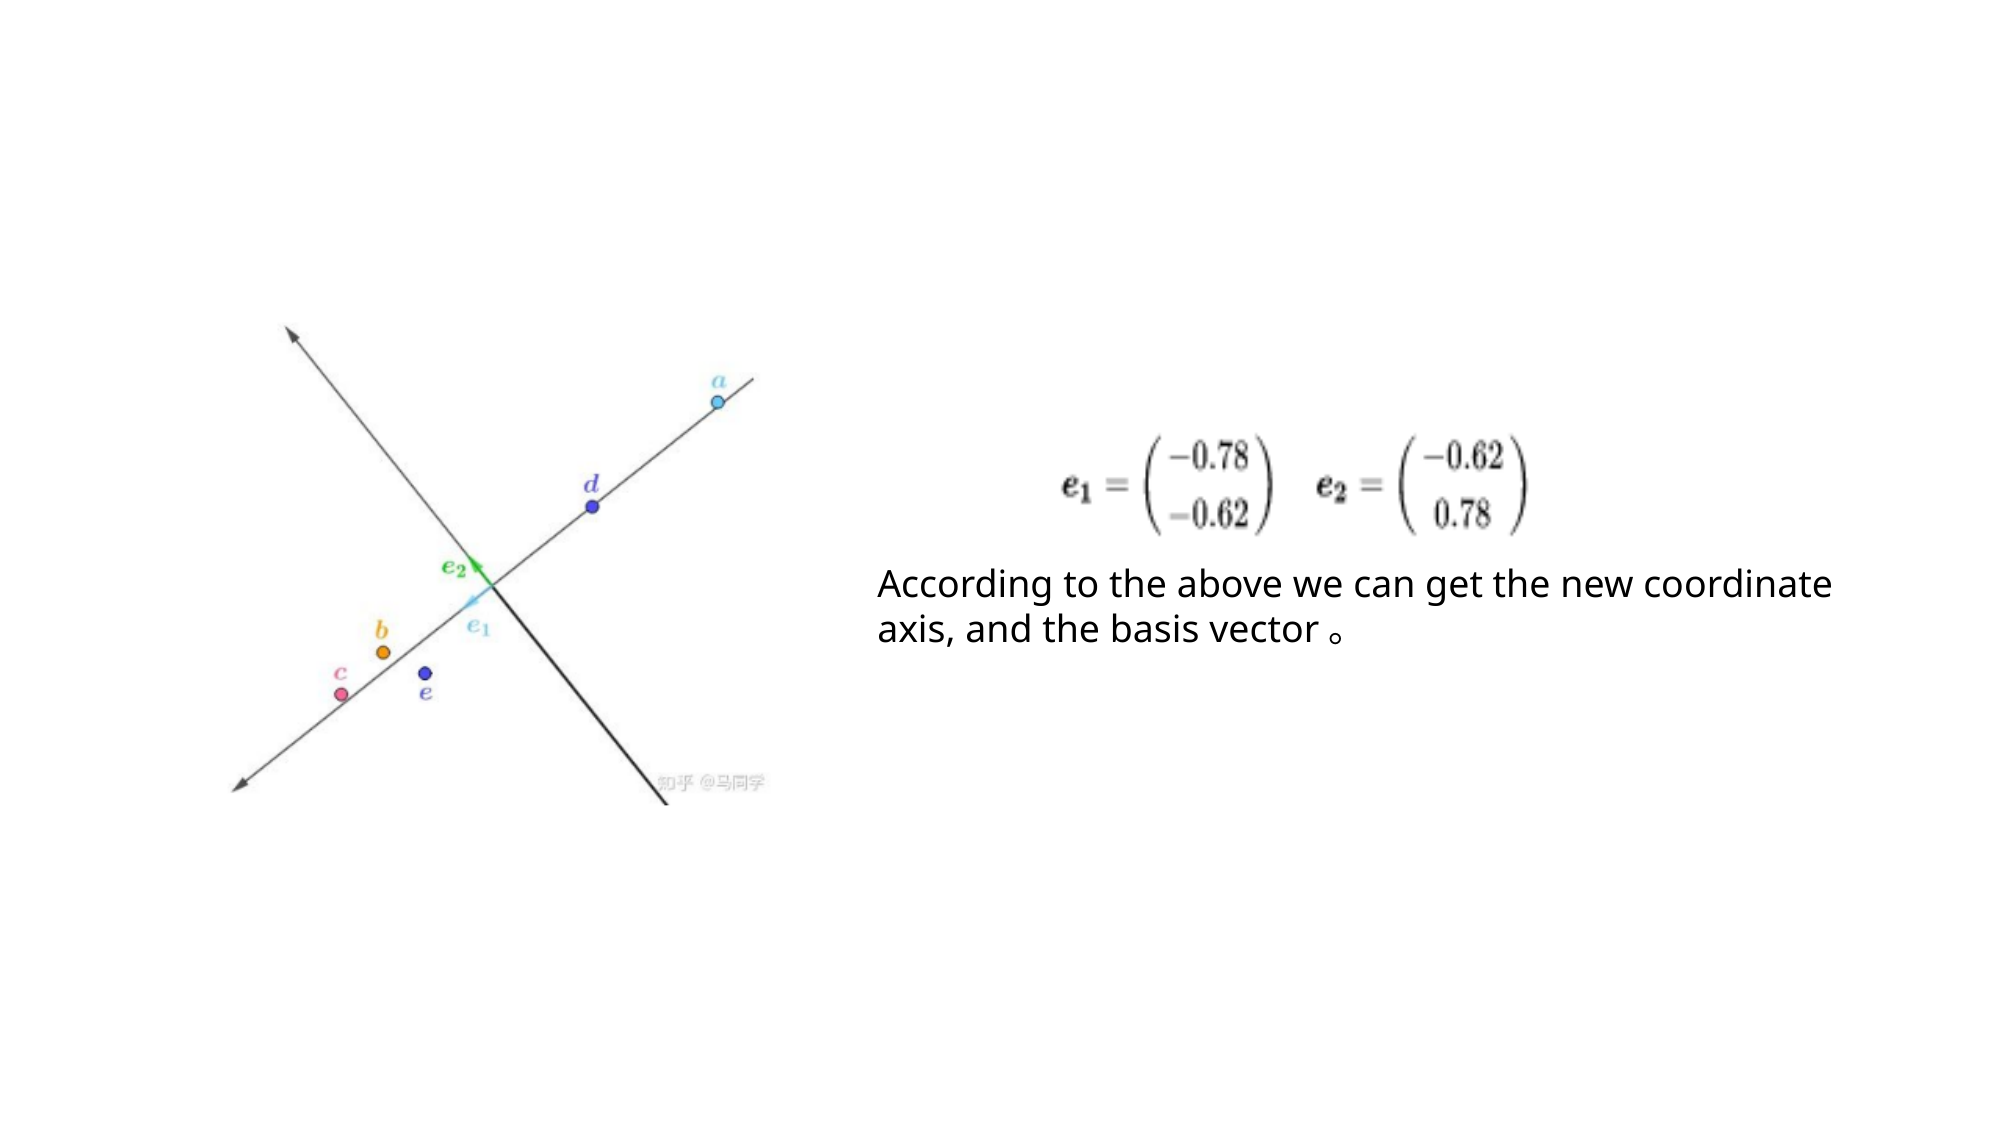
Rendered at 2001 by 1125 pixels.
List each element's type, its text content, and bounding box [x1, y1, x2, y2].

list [137, 296, 843, 829]
picture [938, 326, 1845, 610]
text_box According to the above we can get the new coordinate axis, and the basis vector。 [862, 552, 1863, 658]
